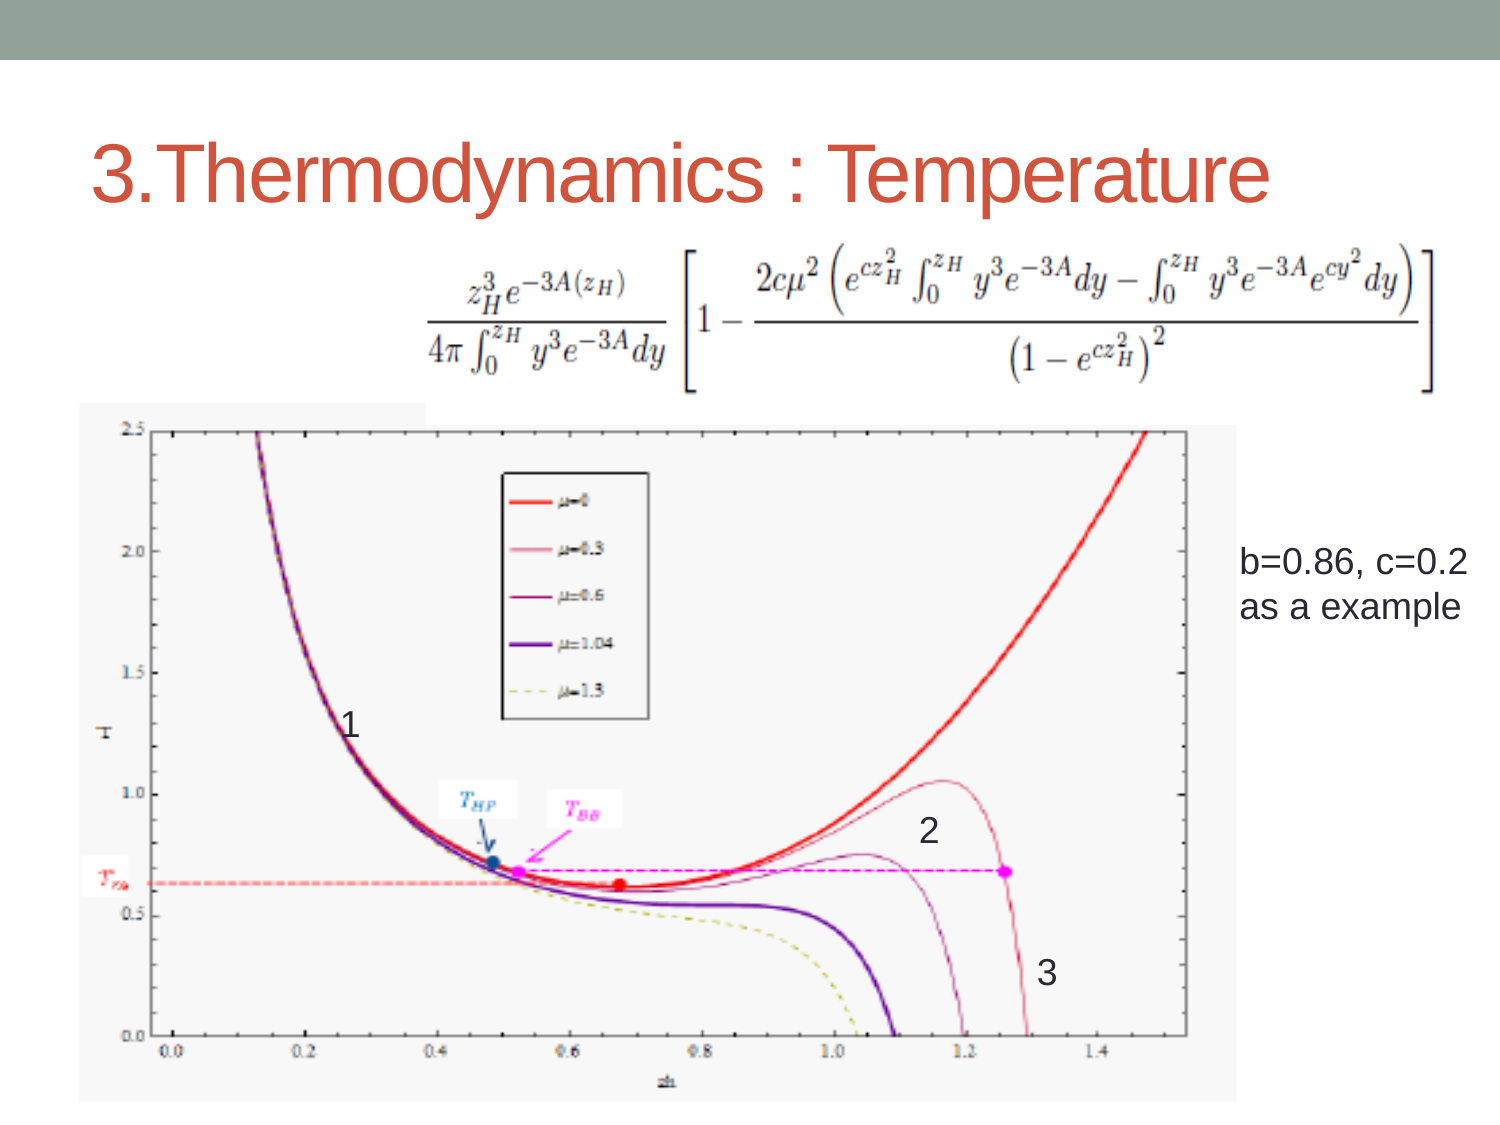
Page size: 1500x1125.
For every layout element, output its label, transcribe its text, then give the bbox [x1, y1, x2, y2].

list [29, 367, 1284, 1125]
picture [425, 231, 1447, 425]
title 3.Thermodynamics : Temperature [75, 87, 1425, 250]
text_box b=0.86, c=0.2 as a example [1292, 529, 1484, 635]
